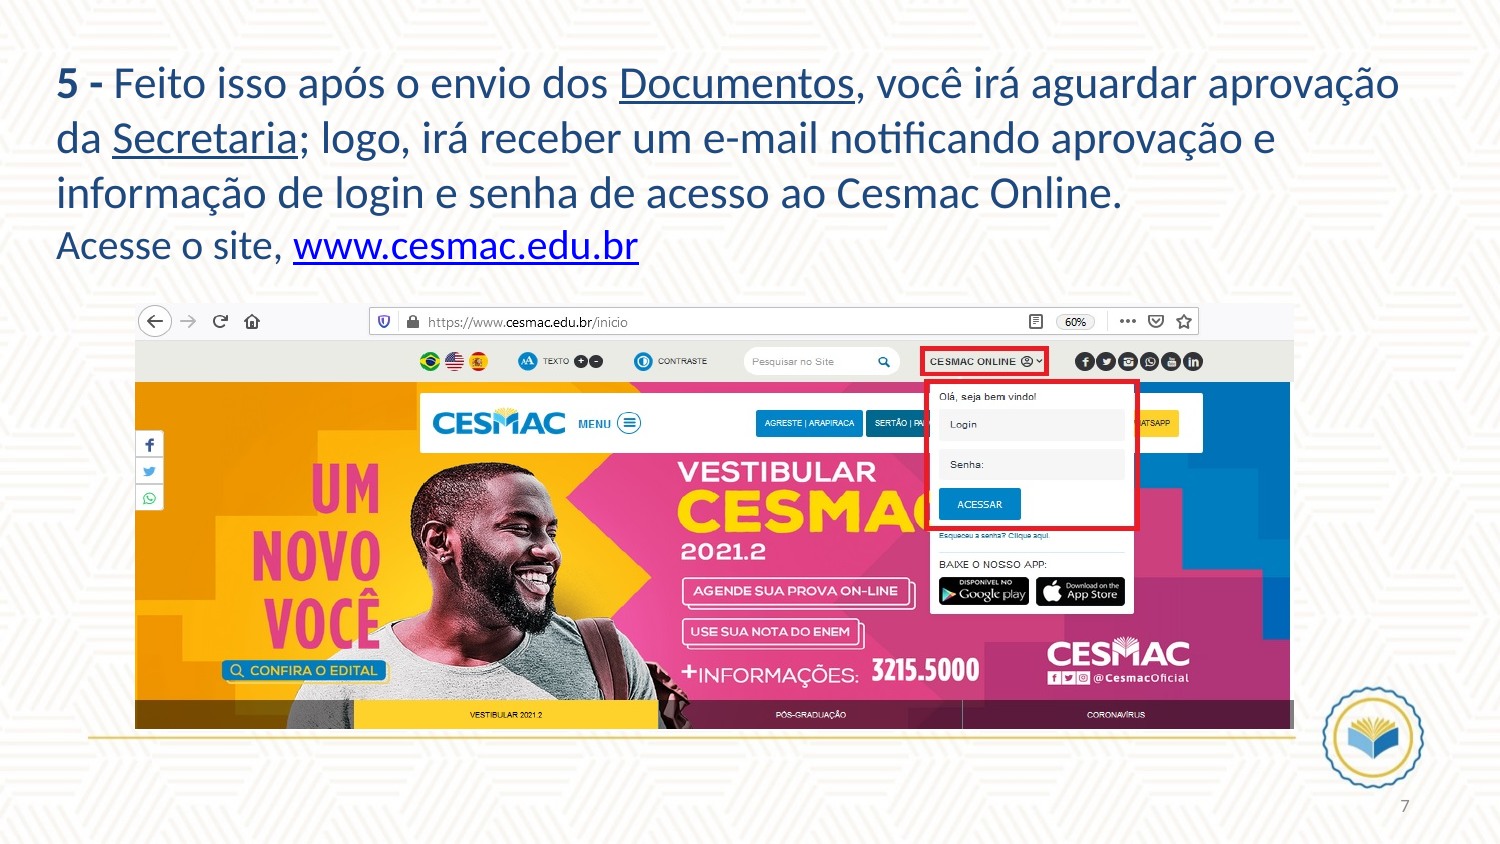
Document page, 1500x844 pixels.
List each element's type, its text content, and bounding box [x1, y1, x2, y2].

slide_number 7 [1074, 782, 1425, 827]
text_box 5 - Feito isso após o envio dos Documentos, você irá aguardar aprovação da Secretaria; logo, irá receber um e-mail notificando aprovação e informação de login e senha de acesso ao Cesmac Online. Acesse o site, www.cesmac.edu.br [41, 45, 1459, 275]
picture [0, 0, 1500, 844]
